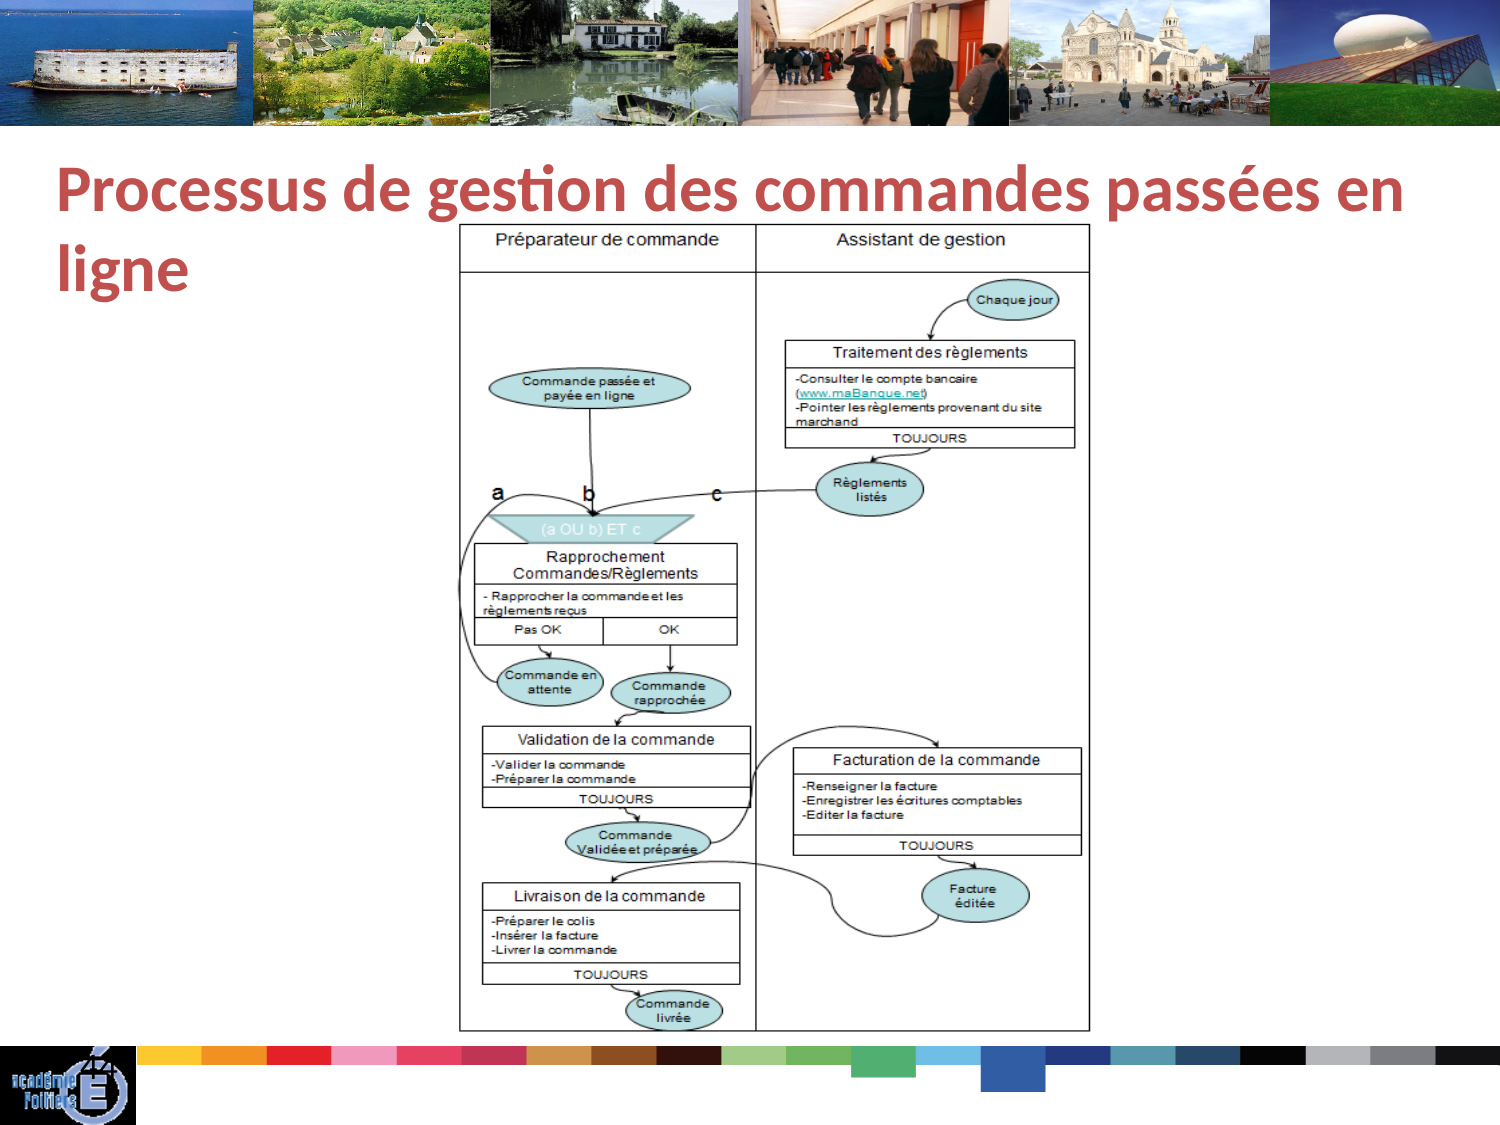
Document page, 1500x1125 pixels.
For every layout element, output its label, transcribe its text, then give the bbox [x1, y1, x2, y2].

list Processus de gestion des commandes passées en ligne [40, 136, 1448, 1007]
picture [0, 1046, 136, 1125]
picture [454, 218, 1093, 1035]
picture [415, 1046, 1500, 1092]
slide_number 44 [64, 1034, 415, 1095]
picture [0, 0, 1500, 126]
